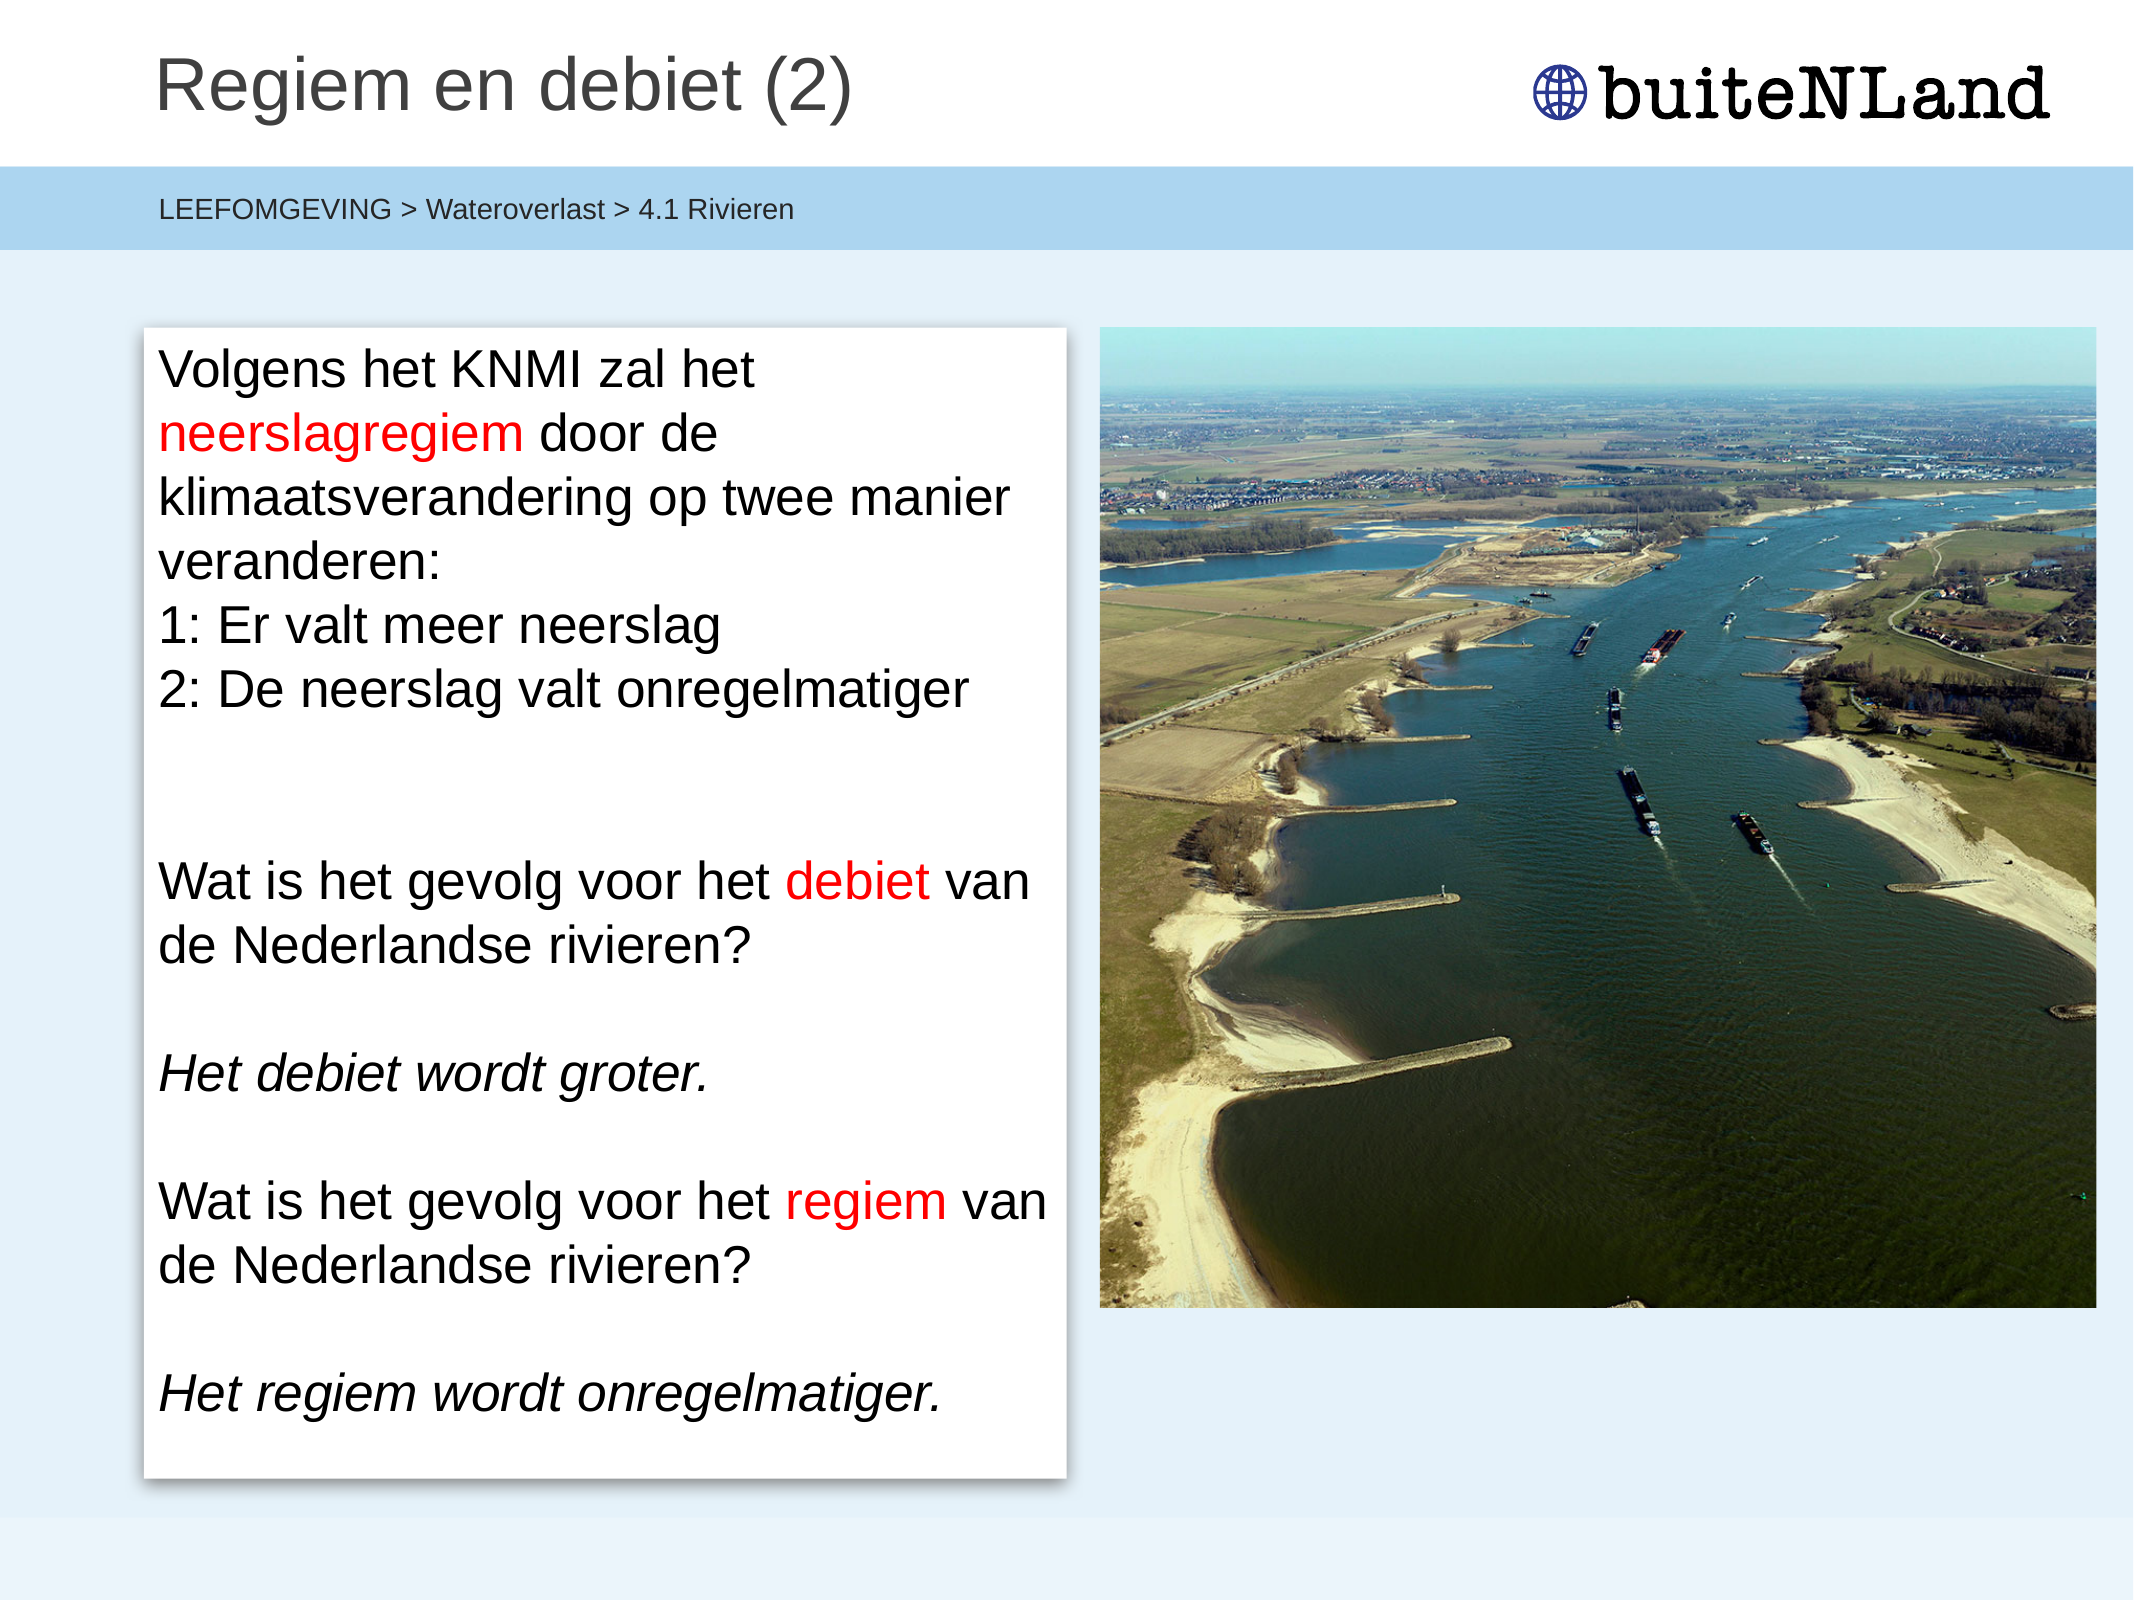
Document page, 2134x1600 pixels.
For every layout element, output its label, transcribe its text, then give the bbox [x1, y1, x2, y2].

subtitle LEEFOMGEVING > Wateroverlast > 4.1 Rivieren [143, 170, 2056, 247]
text_box Volgens het KNMI zal het neerslagregiem door de klimaatsverandering op twee manier veranderen: 1: Er valt meer neerslag 2: De neerslag valt onregelmatiger Wat is het gevolg voor het debiet van de Nederlandse rivieren? Het debiet wordt groter. Wat is het gevolg voor het regiem van de Nederlandse rivieren? Het regiem wordt onregelmatiger. [143, 327, 1074, 1430]
title Regiem en debiet (2) [139, 38, 1473, 140]
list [1099, 327, 2097, 1308]
